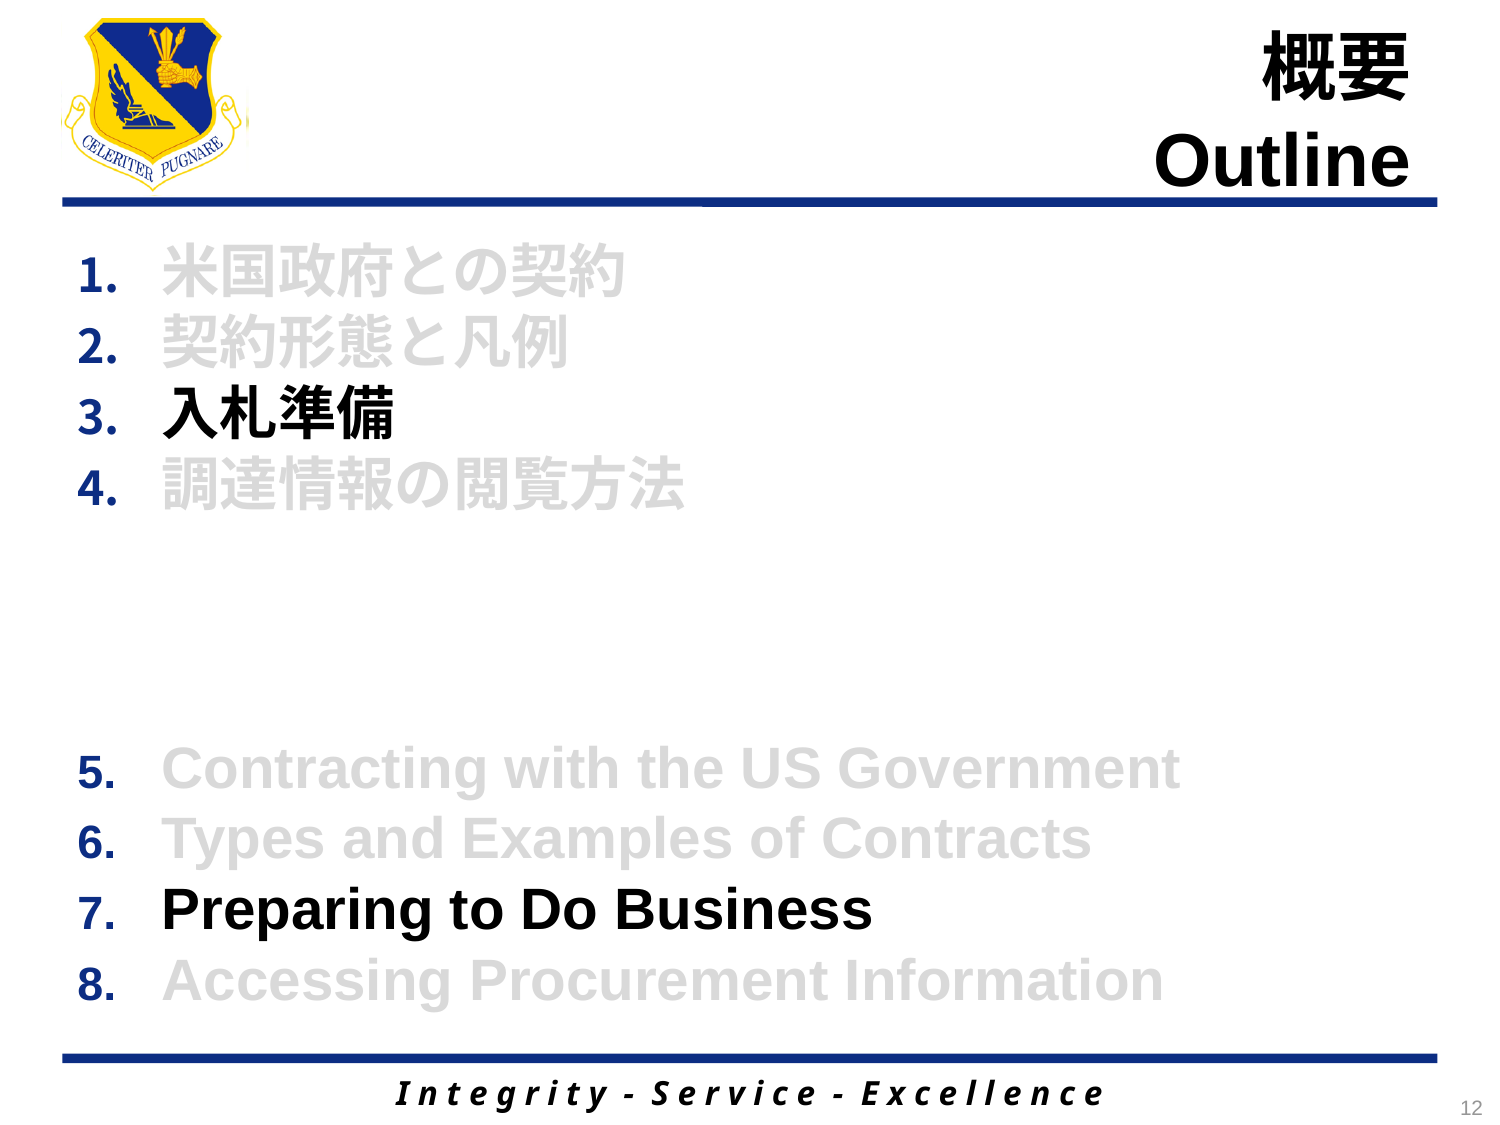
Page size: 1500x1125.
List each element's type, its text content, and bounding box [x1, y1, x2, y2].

list 米国政府との契約 契約形態と凡例 入札準備 調達情報の閲覧方法 Contracting with the US Government Types and Examples of Contracts Preparing to Do Business Accessing Procurement Information [62, 226, 1436, 1022]
title 概要 Outline [263, 12, 1427, 201]
slide_number 12 [1310, 1087, 1499, 1125]
picture [61, 13, 249, 196]
